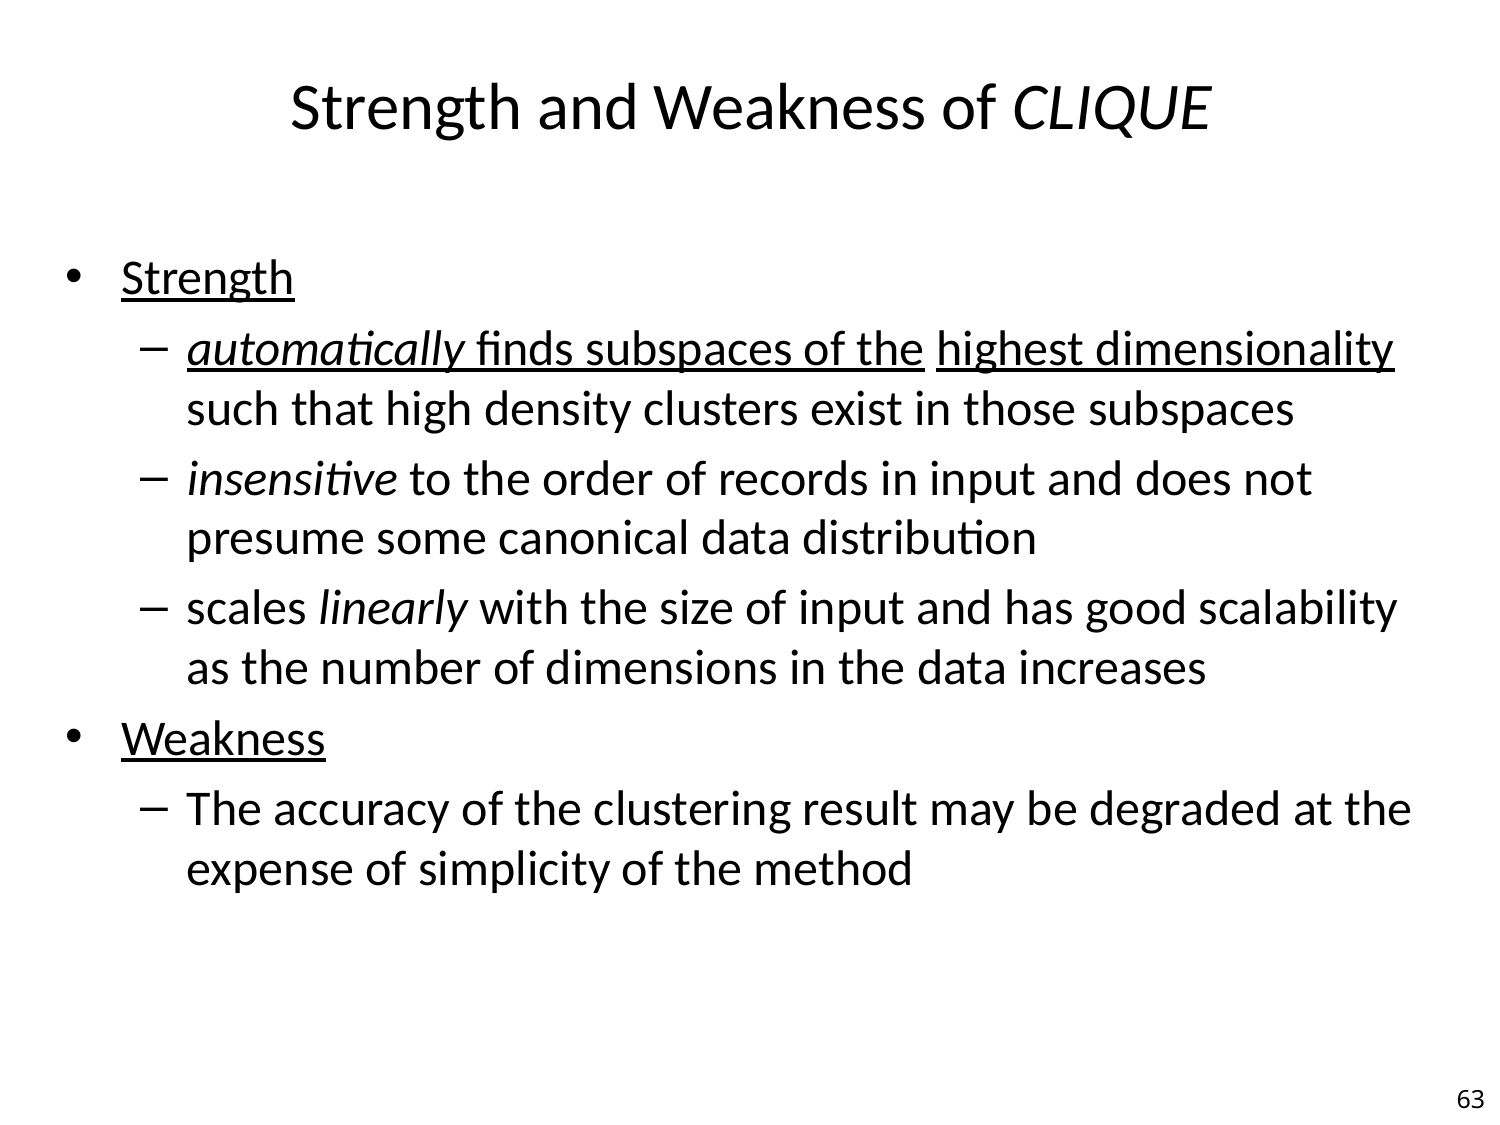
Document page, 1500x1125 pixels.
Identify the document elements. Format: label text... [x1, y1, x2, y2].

list Strength automatically finds subspaces of the highest dimensionality such that high density clusters exist in those subspaces insensitive to the order of records in input and does not presume some canonical data distribution scales linearly with the size of input and has good scalability as the number of dimensions in the data increases Weakness The accuracy of the clustering result may be degraded at the expense of simplicity of the method [50, 237, 1438, 1050]
title Strength and Weakness of CLIQUE [187, 50, 1316, 157]
text_box 63 [1187, 1062, 1500, 1125]
